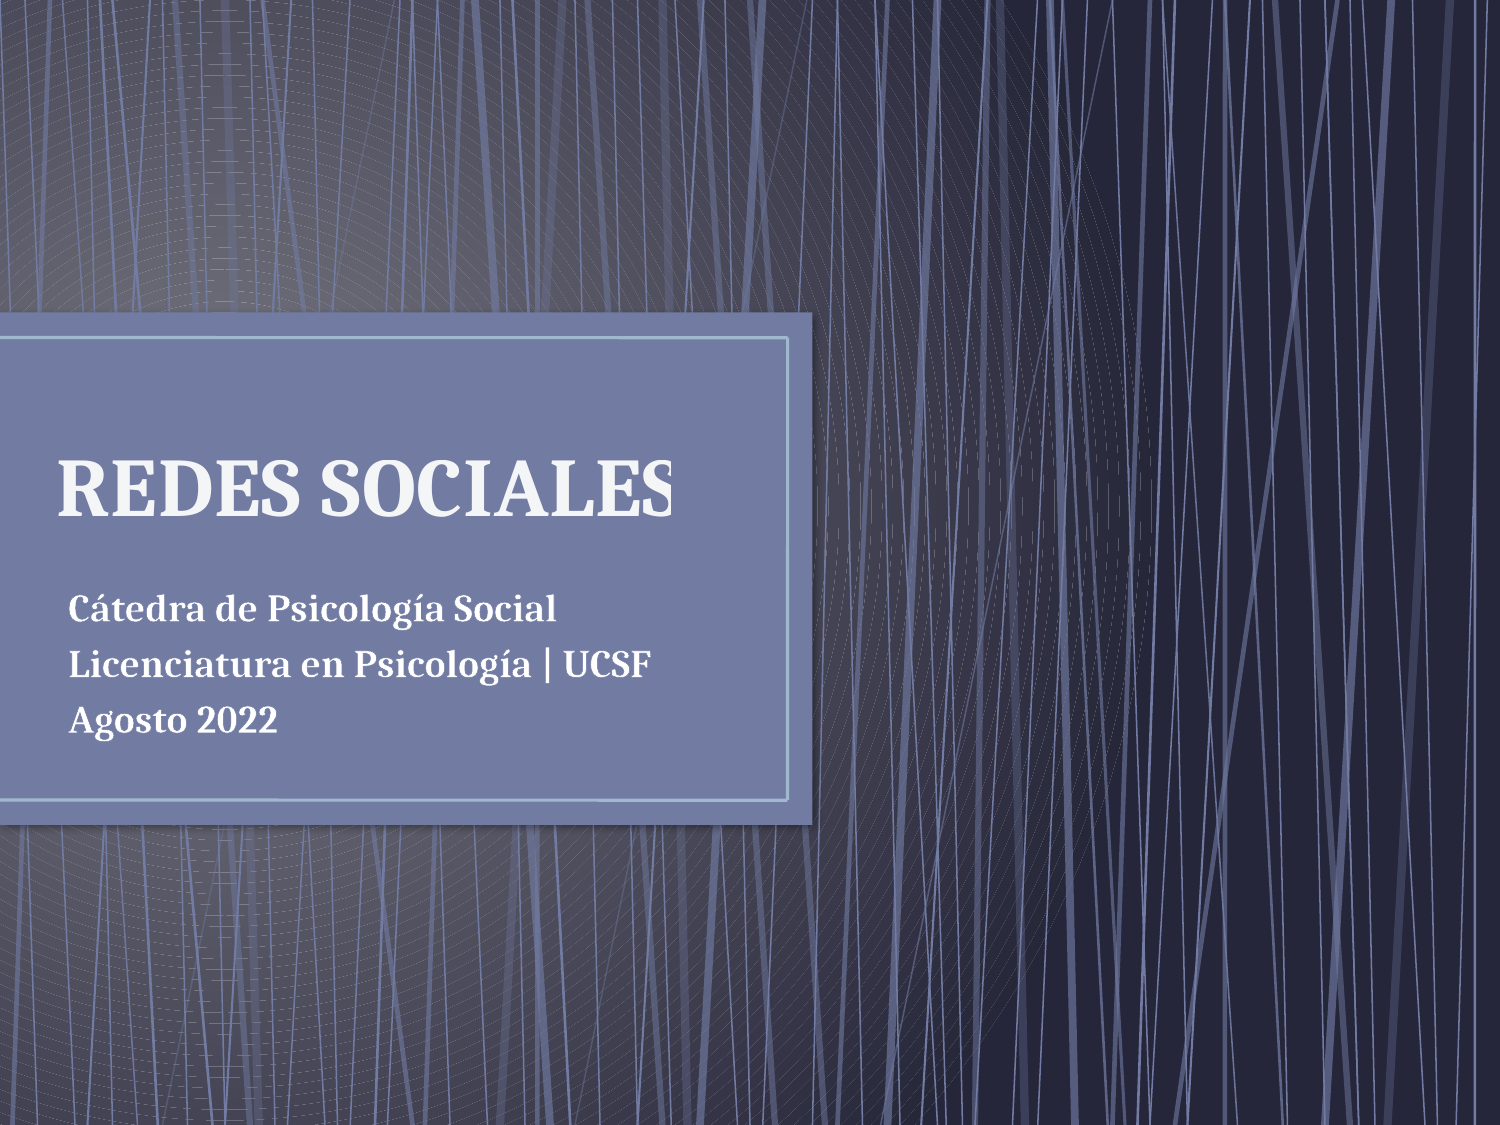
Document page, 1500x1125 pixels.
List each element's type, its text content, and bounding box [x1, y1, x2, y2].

title REDES SOCIALES [41, 397, 767, 542]
subtitle Cátedra de Psicología Social Licenciatura en Psicología | UCSF Agosto 2022 [53, 574, 779, 750]
